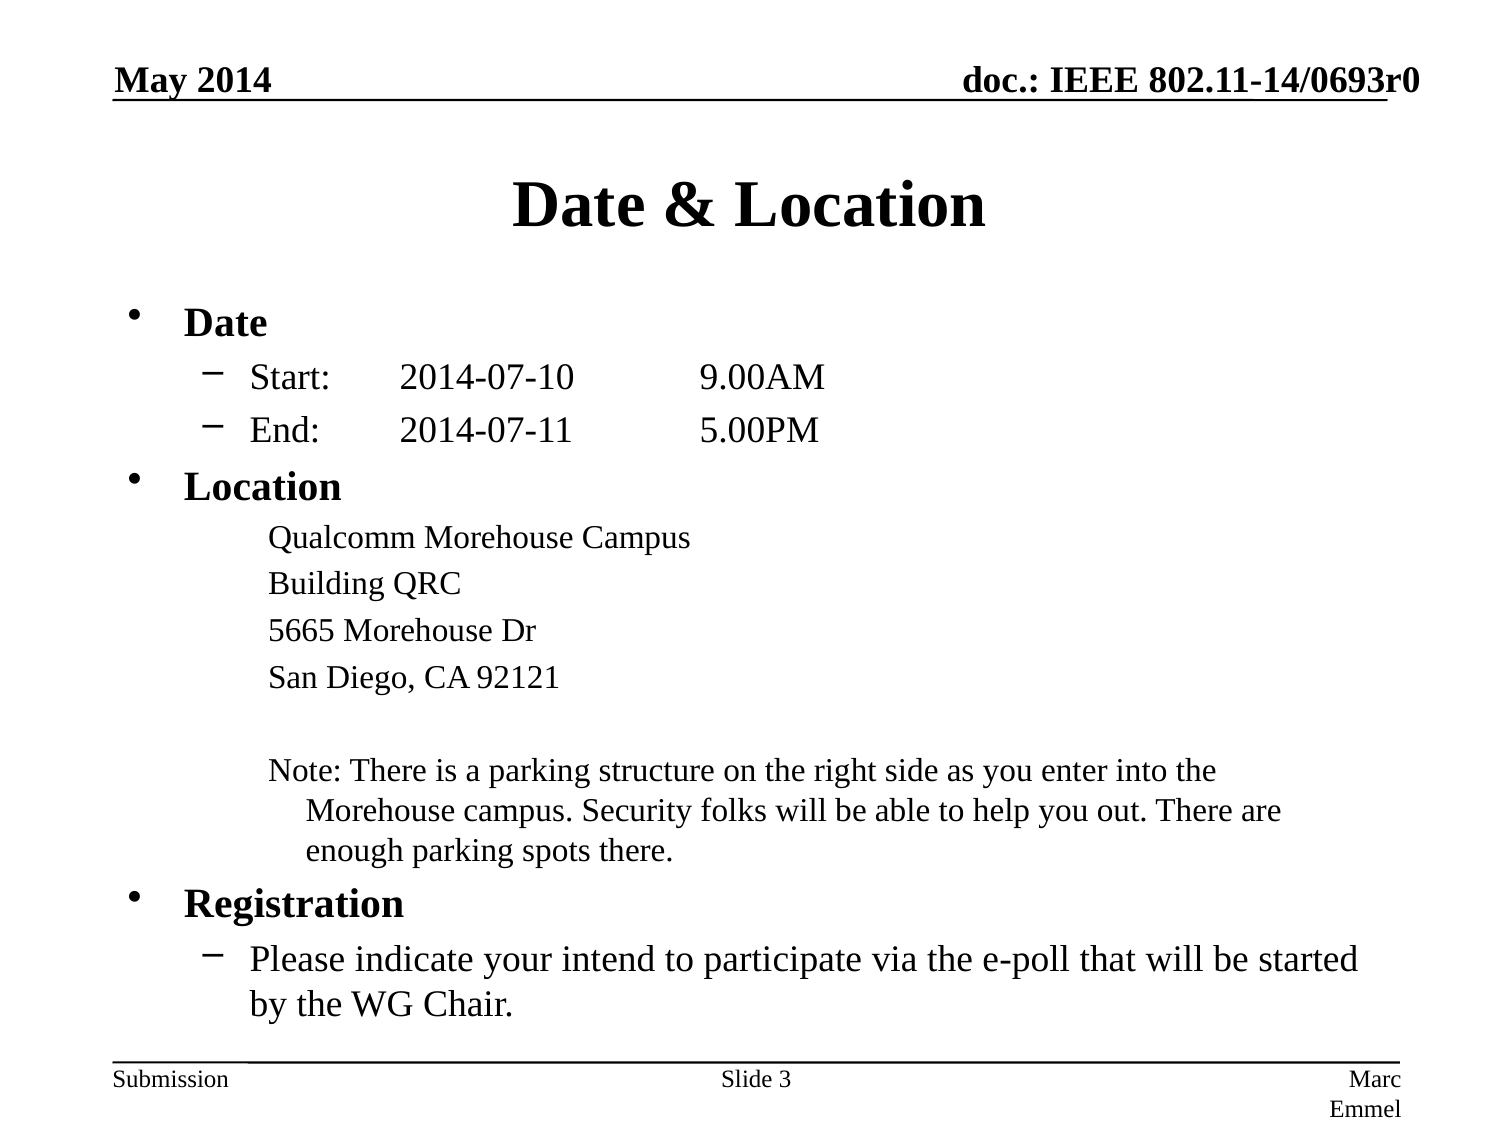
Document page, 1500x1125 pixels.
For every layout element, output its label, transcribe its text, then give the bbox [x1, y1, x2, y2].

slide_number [114, 54, 290, 101]
title Date & Location [112, 112, 1388, 287]
list Date Start: 2014-07-10 9.00AM End: 2014-07-11 5.00PM Location Qualcomm Morehouse Campus Building QRC 5665 Morehouse Dr San Diego, CA 92121 Note: There is a parking structure on the right side as you enter into the Morehouse campus. Security folks will be able to help you out. There are enough parking spots there. Registration Please indicate your intend to participate via the e-poll that will be started by the WG Chair. [112, 287, 1388, 963]
slide_number Slide 3 [712, 1061, 800, 1093]
footer Marc Emmelmann, SELF [1324, 1061, 1402, 1093]
